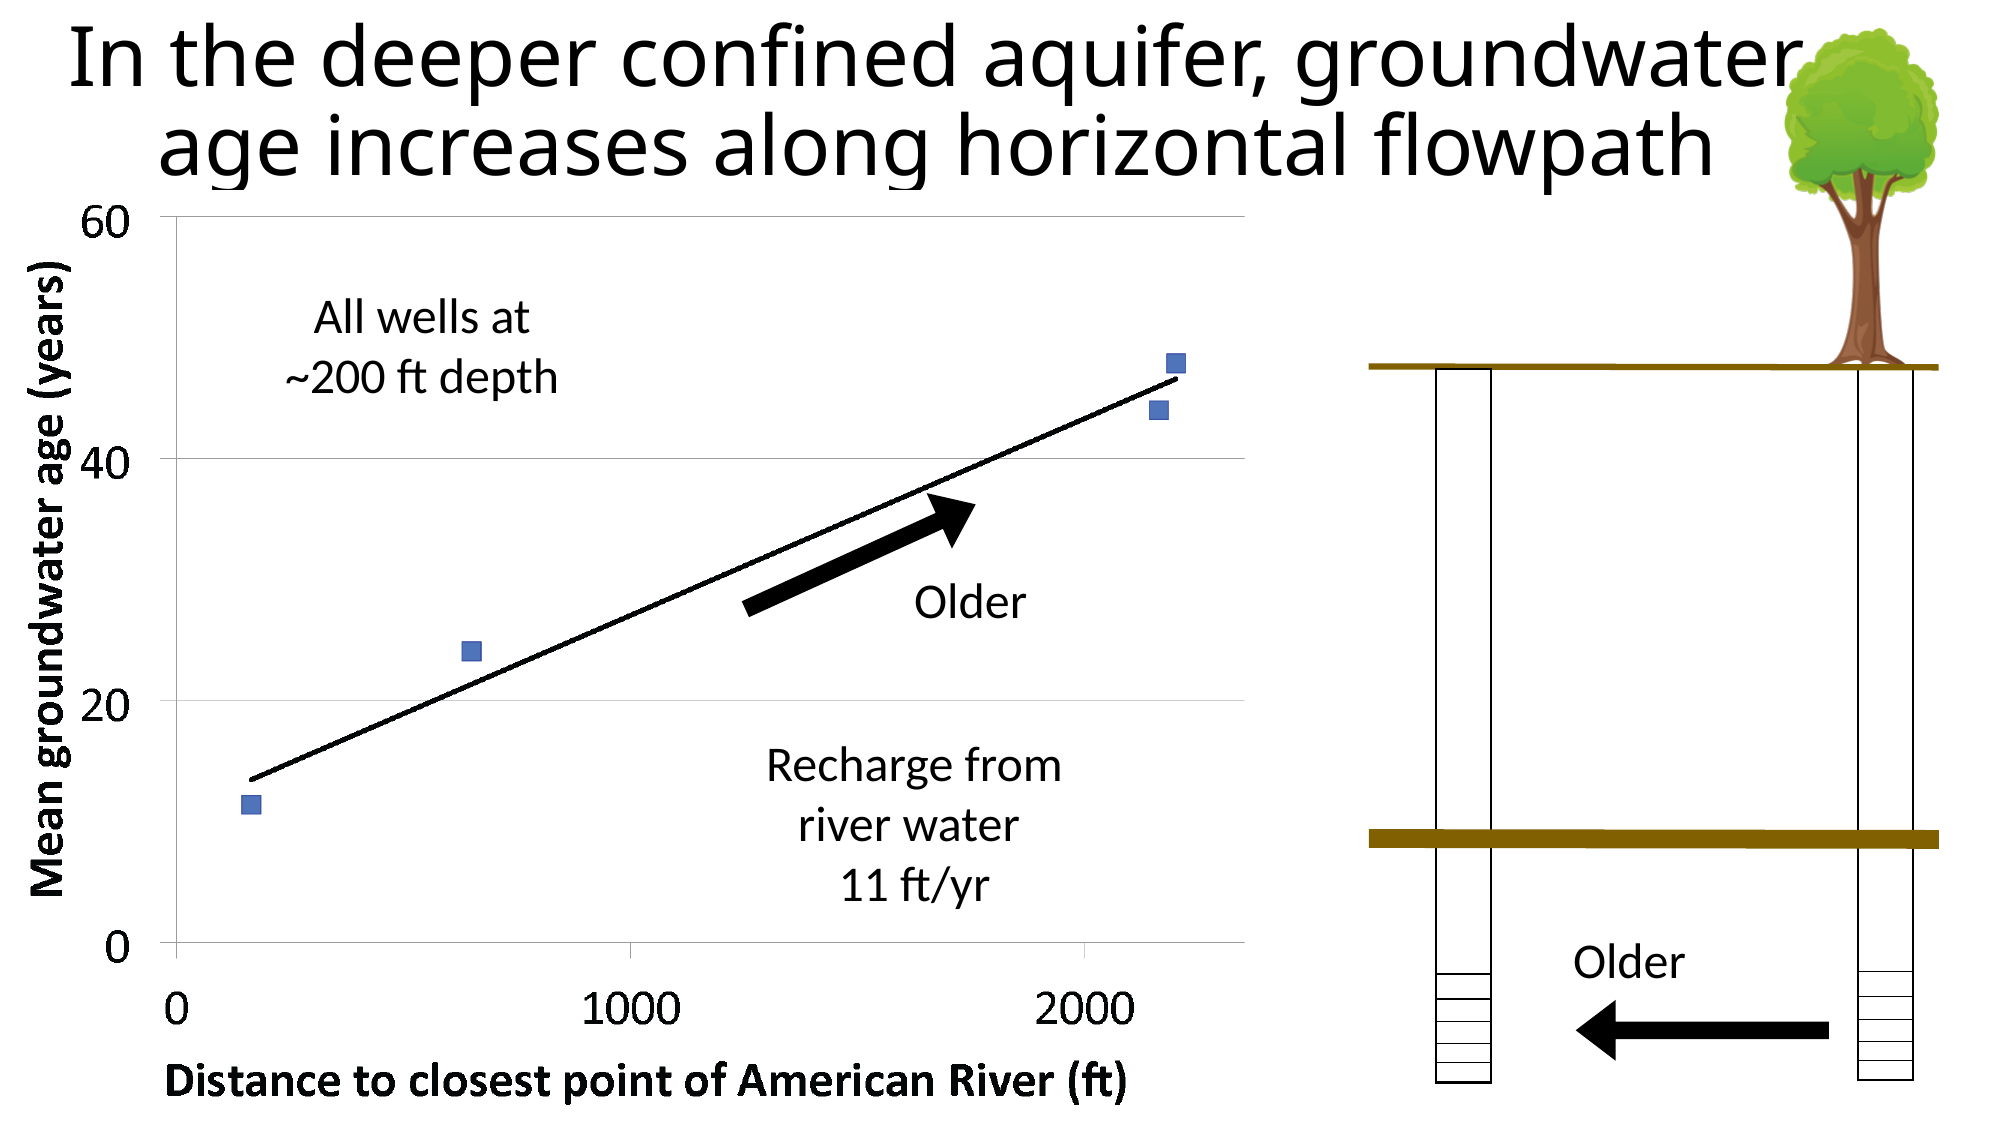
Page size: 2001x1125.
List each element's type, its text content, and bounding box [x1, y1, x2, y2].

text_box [1857, 368, 1914, 838]
title In the deeper confined aquifer, groundwater age increases along horizontal flowpath [20, 0, 1855, 213]
text_box [1574, 997, 1830, 1063]
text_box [1857, 840, 1914, 1081]
text_box Older [1552, 921, 1708, 996]
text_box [1435, 840, 1492, 1083]
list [0, 190, 1245, 1125]
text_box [1435, 368, 1492, 838]
picture [1779, 28, 1939, 366]
